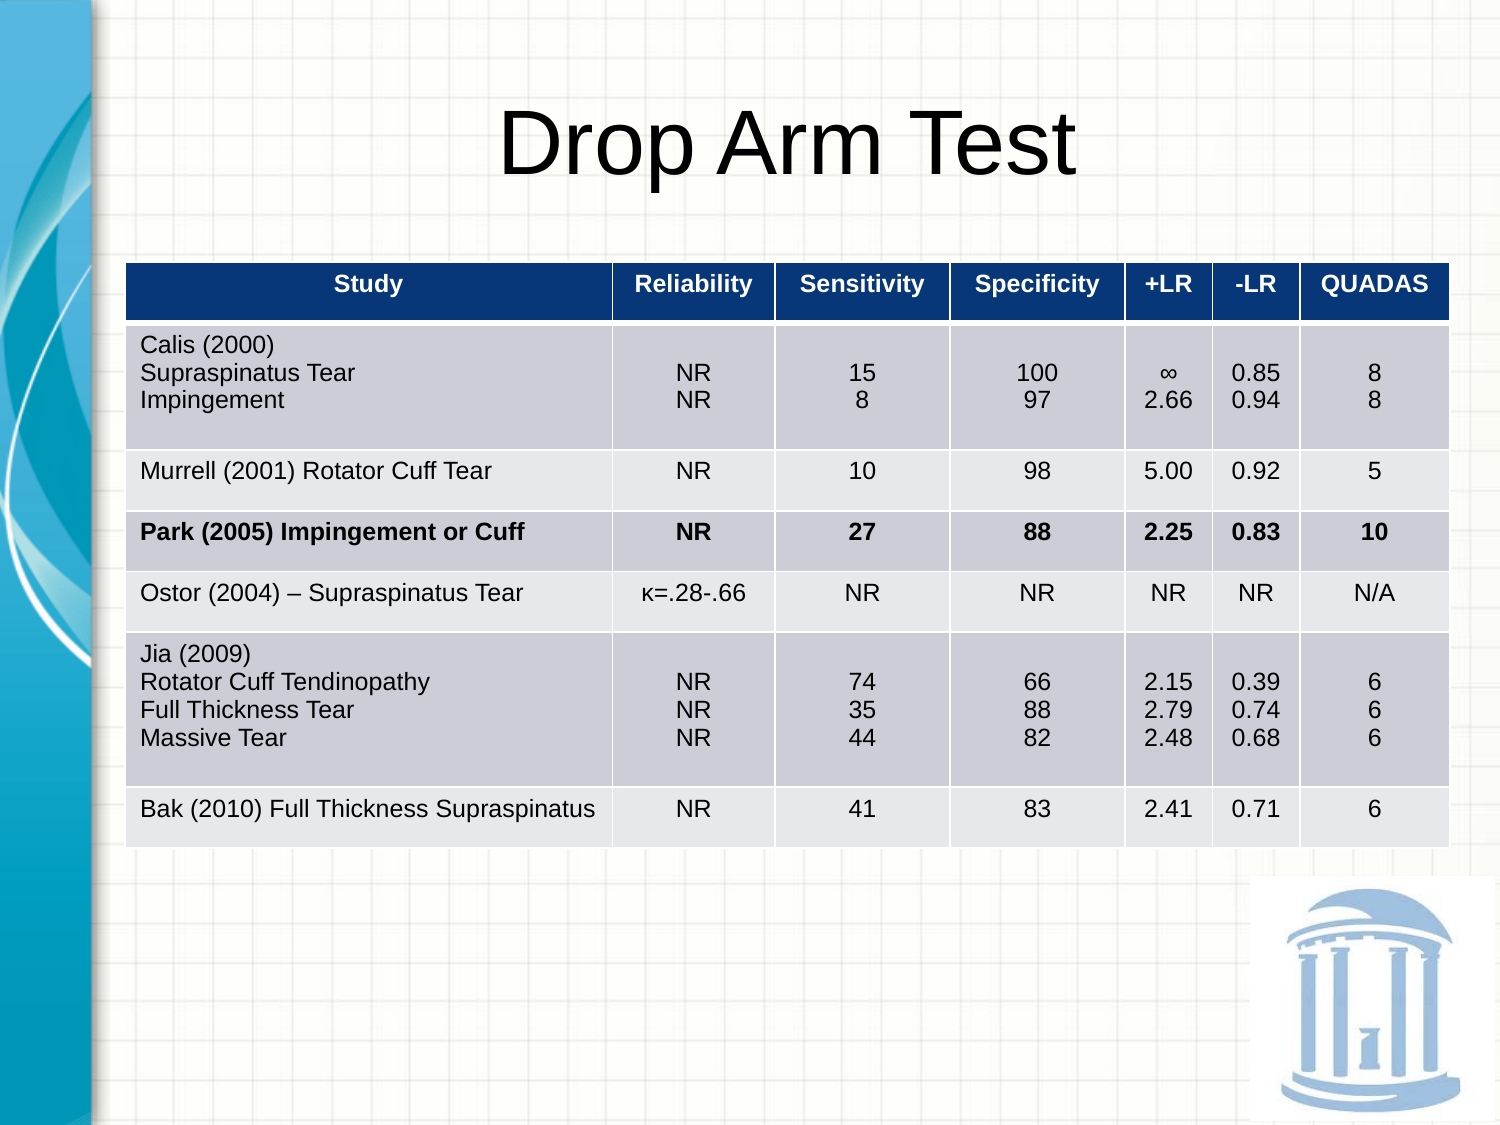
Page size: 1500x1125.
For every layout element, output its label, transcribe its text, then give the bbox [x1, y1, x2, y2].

table_cell 0.83 [1213, 512, 1299, 571]
table_cell 15 8 [776, 326, 949, 449]
table_cell 10 [776, 451, 949, 510]
table_header -LR [1213, 263, 1299, 320]
table_header Sensitivity [776, 263, 949, 320]
table_cell ∞ 2.66 [1126, 326, 1212, 449]
table_header Study [126, 263, 612, 320]
table_cell 98 [951, 451, 1124, 510]
table_cell NR [613, 451, 774, 510]
table_header QUADAS [1301, 263, 1449, 320]
table_cell Bak (2010) Full Thickness Supraspinatus [126, 788, 612, 847]
table_cell NR [613, 512, 774, 571]
table_cell Calis (2000) Supraspinatus Tear Impingement [126, 326, 612, 449]
table_cell 0.71 [1213, 788, 1299, 847]
table_cell 83 [951, 788, 1124, 847]
table_cell Murrell (2001) Rotator Cuff Tear [126, 451, 612, 510]
table_cell NR [1126, 572, 1212, 631]
table_cell 0.85 0.94 [1213, 326, 1299, 449]
table_cell 8 8 [1301, 326, 1449, 449]
table_cell Ostor (2004) – Supraspinatus Tear [126, 572, 612, 631]
table_cell 2.41 [1126, 788, 1212, 847]
table_cell 10 [1301, 512, 1449, 571]
table_cell 5 [1301, 451, 1449, 510]
table_cell 2.15 2.79 2.48 [1126, 633, 1212, 786]
table_cell NR NR NR [613, 633, 774, 786]
table_cell NR NR [613, 326, 774, 449]
table_cell 74 35 44 [776, 633, 949, 786]
picture [0, 0, 1500, 1125]
table_cell 88 [951, 512, 1124, 571]
table_cell 5.00 [1126, 451, 1212, 510]
table_cell 0.92 [1213, 451, 1299, 510]
table_cell 100 97 [951, 326, 1124, 449]
table_header +LR [1126, 263, 1212, 320]
table_cell 2.25 [1126, 512, 1212, 571]
table_header Specificity [951, 263, 1124, 320]
table_cell NR [776, 572, 949, 631]
table_cell N/A [1301, 572, 1449, 631]
table_header Reliability [613, 263, 774, 320]
title Drop Arm Test [125, 44, 1450, 232]
table_cell 6 6 6 [1301, 633, 1449, 786]
table_cell κ=.28-.66 [613, 572, 774, 631]
table_cell 41 [776, 788, 949, 847]
table_cell NR [1213, 572, 1299, 631]
table_cell 66 88 82 [951, 633, 1124, 786]
table_cell Jia (2009) Rotator Cuff Tendinopathy Full Thickness Tear Massive Tear [126, 633, 612, 786]
table_cell Park (2005) Impingement or Cuff [126, 512, 612, 571]
table_cell 6 [1301, 788, 1449, 847]
table_cell NR [613, 788, 774, 847]
table_cell NR [951, 572, 1124, 631]
table_cell 0.39 0.74 0.68 [1213, 633, 1299, 786]
table_cell 27 [776, 512, 949, 571]
